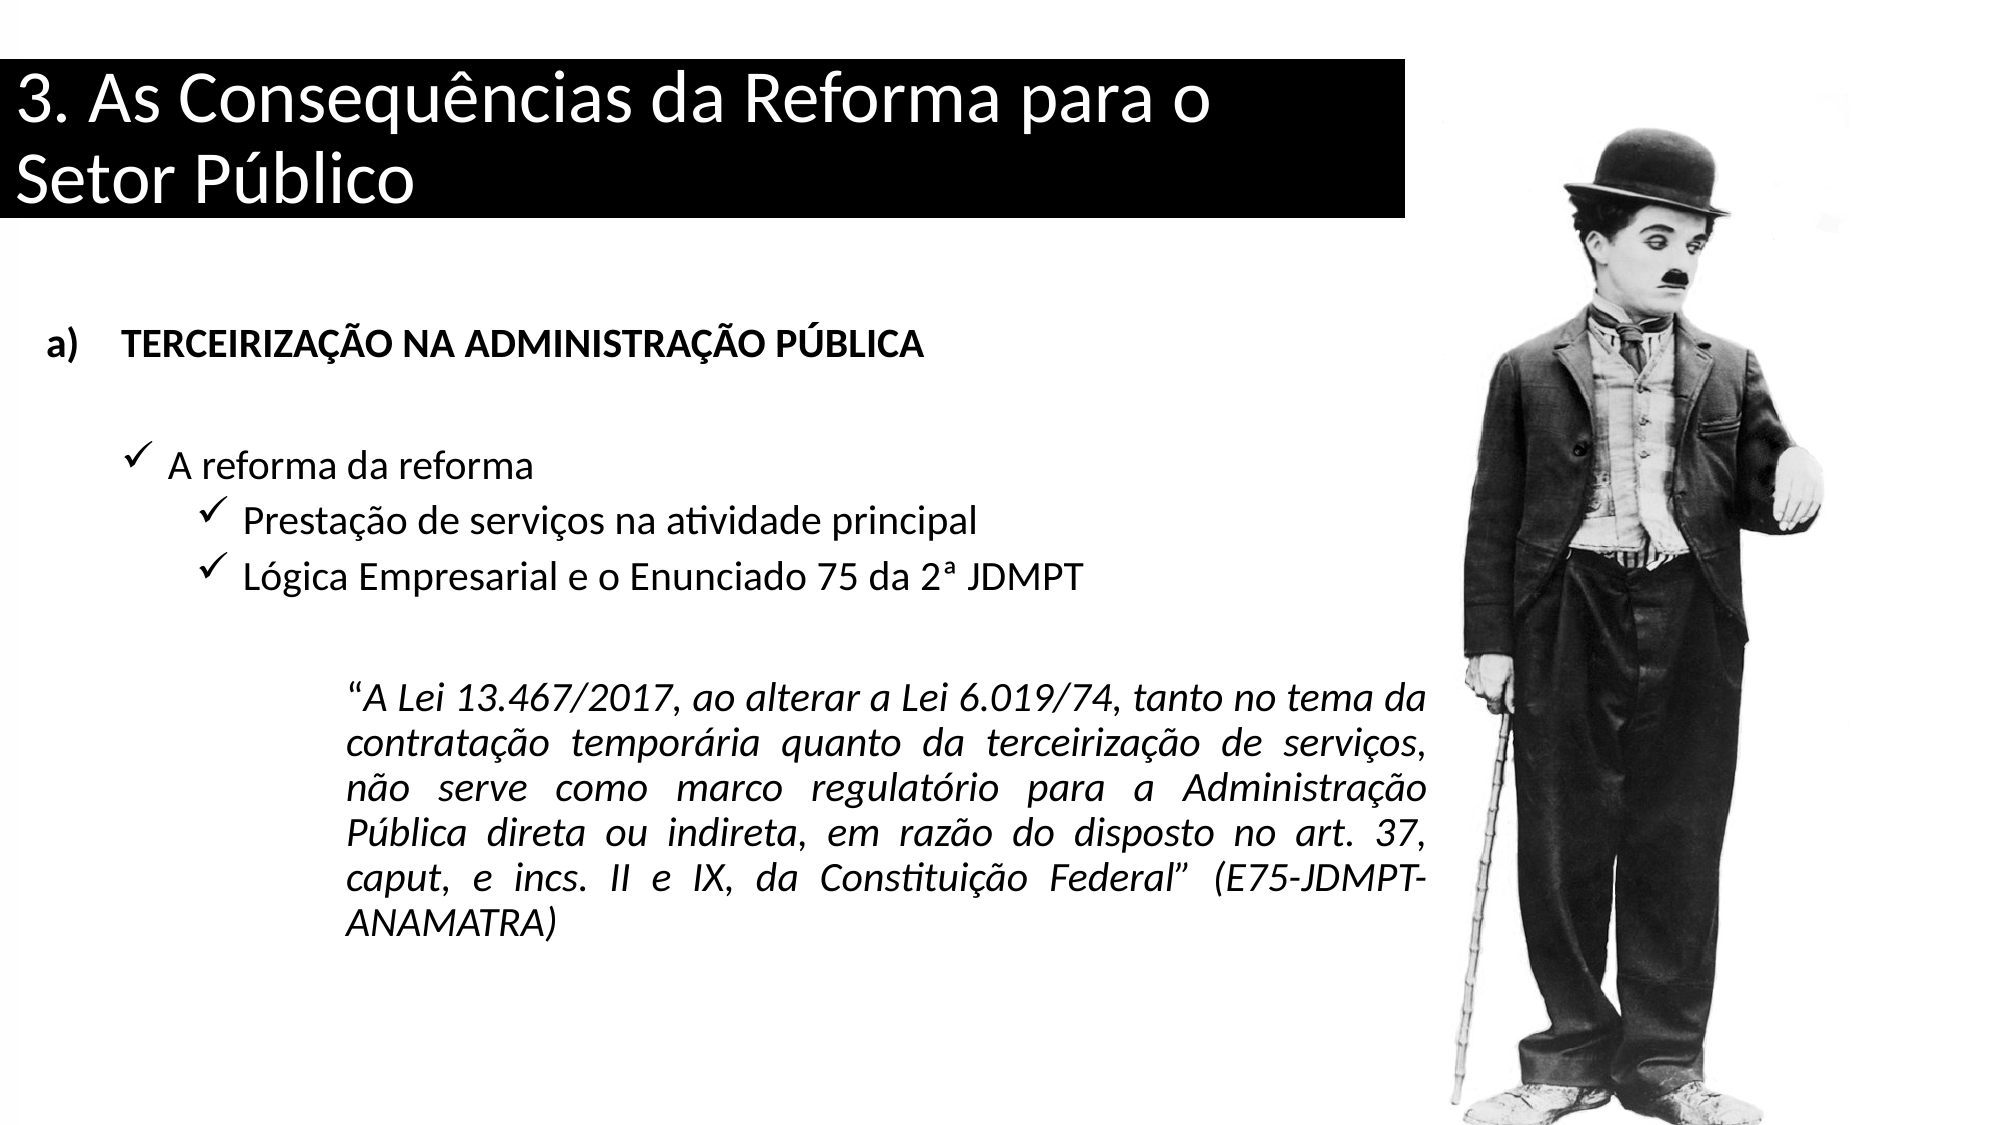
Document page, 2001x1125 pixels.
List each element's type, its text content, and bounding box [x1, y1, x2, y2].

picture [0, 0, 2001, 1125]
title 3. As Consequências da Reforma para o Setor Público [0, 59, 1405, 218]
list Terceirização na Administração Pública A reforma da reforma Prestação de serviços na atividade principal Lógica Empresarial e o Enunciado 75 da 2ª JDMPT “A Lei 13.467/2017, ao alterar a Lei 6.019/74, tanto no tema da contratação temporária quanto da terceirização de serviços, não serve como marco regulatório para a Administração Pública direta ou indireta, em razão do disposto no art. 37, caput, e incs. II e IX, da Constituição Federal” (E75-JDMPT-ANAMATRA) [31, 243, 1444, 1040]
